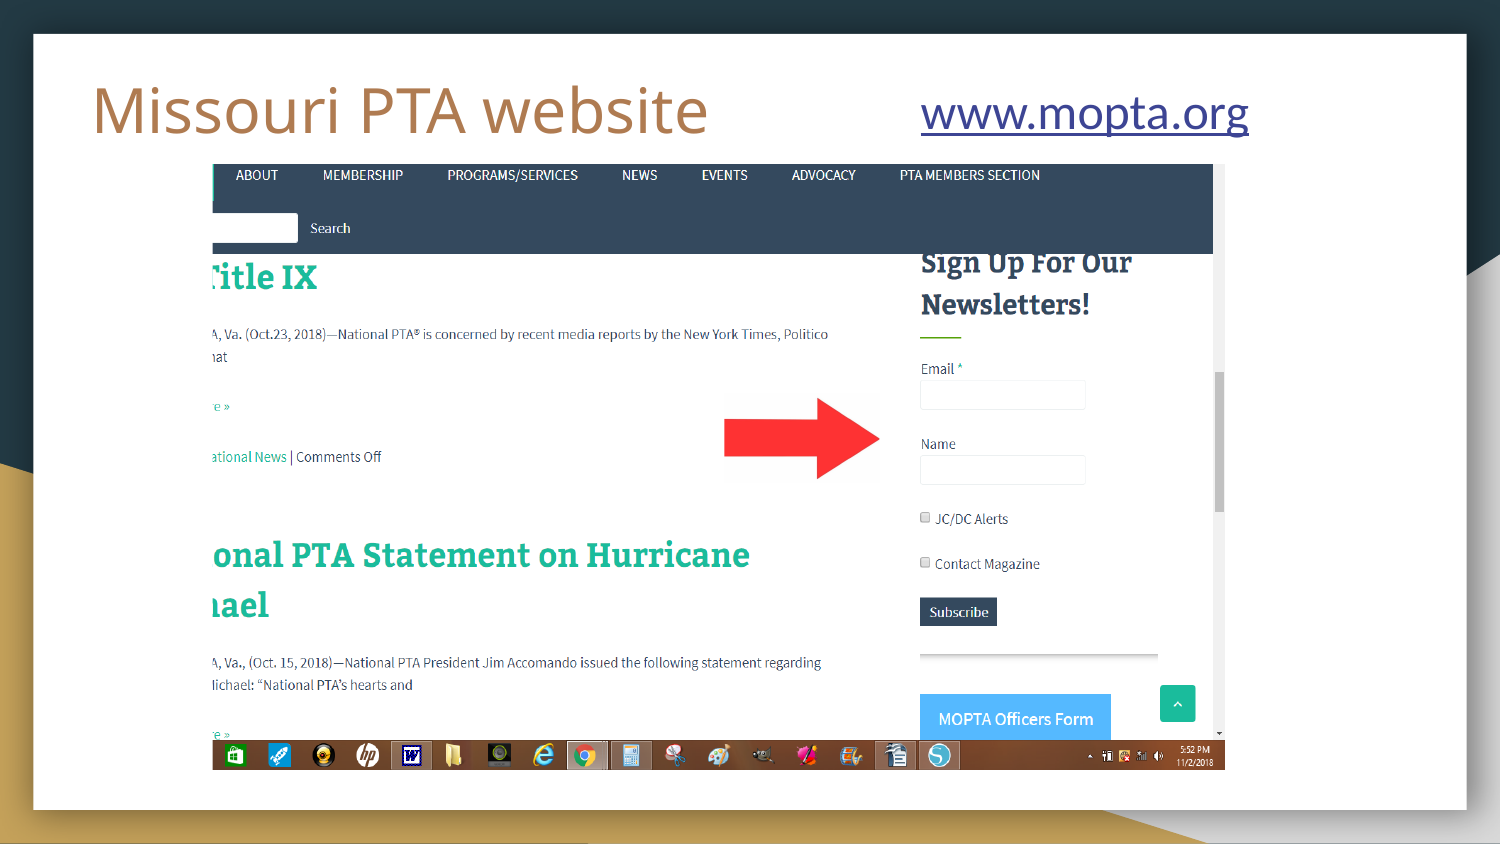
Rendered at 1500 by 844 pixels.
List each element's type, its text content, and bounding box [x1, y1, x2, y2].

picture [212, 164, 1267, 793]
title Missouri PTA website [76, 55, 779, 213]
list www.mopta.org [905, 55, 1310, 135]
